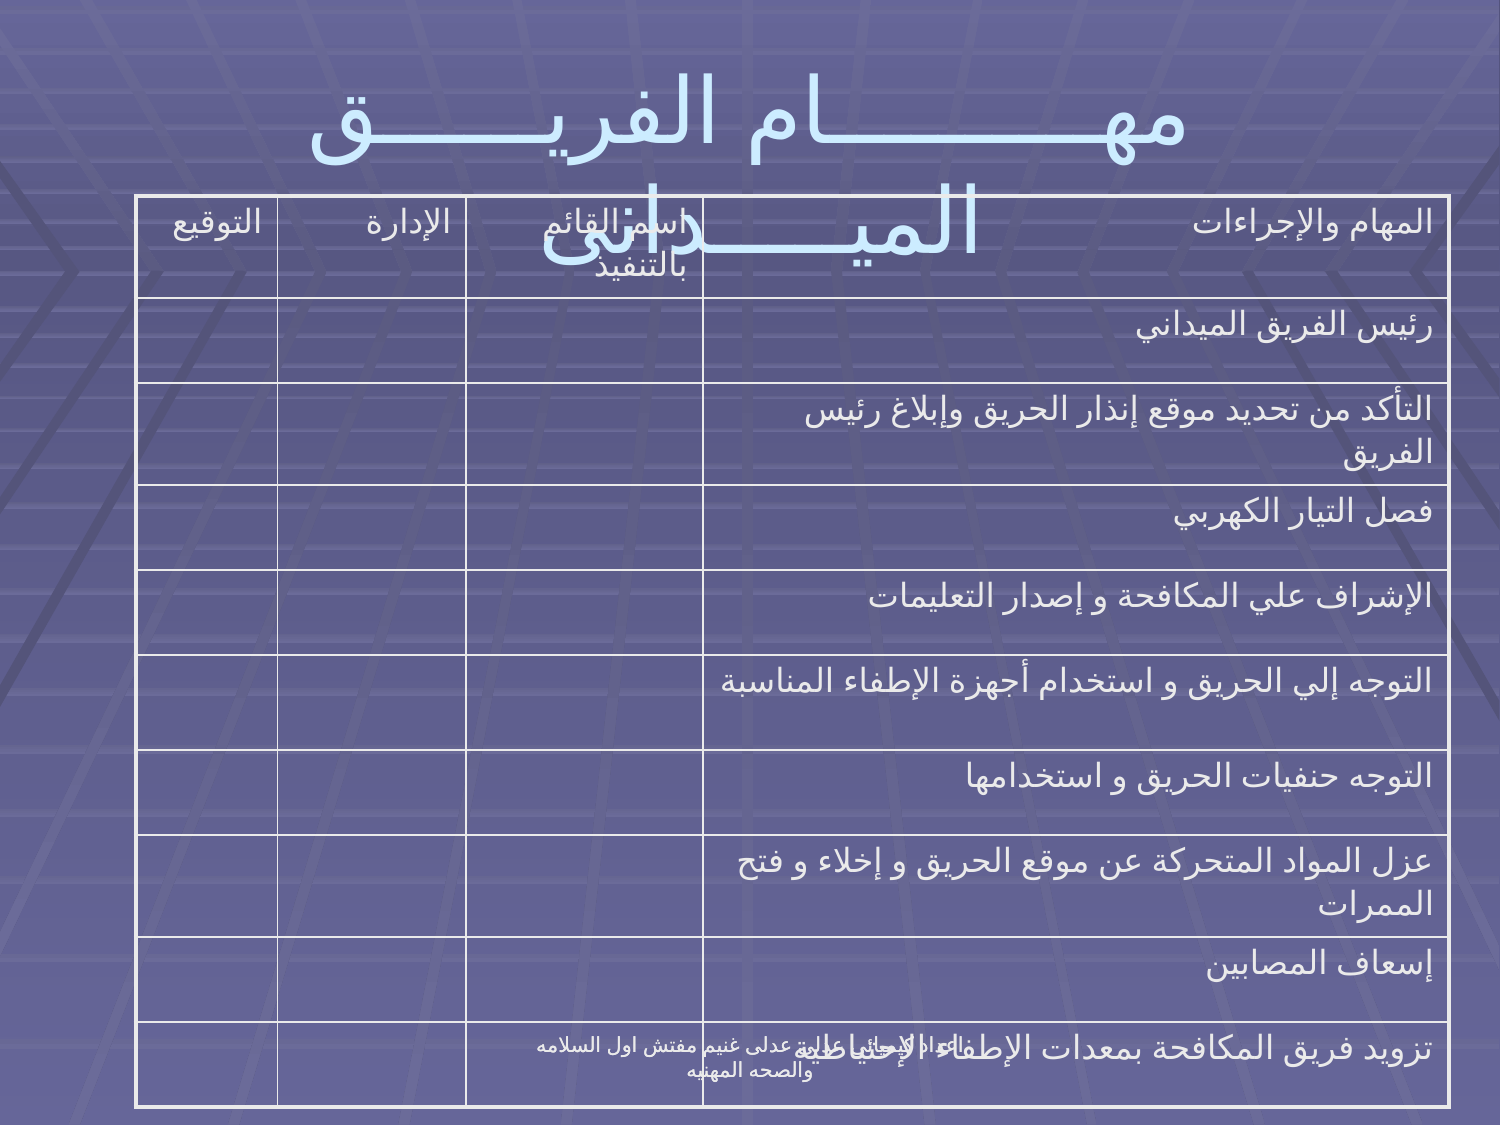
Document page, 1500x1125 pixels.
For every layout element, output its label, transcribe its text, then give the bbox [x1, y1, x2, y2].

table_cell [467, 751, 702, 834]
table_header المهام والإجراءات [704, 198, 1447, 297]
table_header الإدارة [278, 198, 465, 297]
footer اعداد كيميائى عدلى عدلى غنيم مفتش اول السلامه والصحه المهنيه [512, 1023, 988, 1102]
table_cell [138, 1023, 277, 1105]
table_cell [138, 384, 277, 484]
table_cell [467, 571, 702, 654]
table_cell [278, 299, 465, 382]
table_header التوقيع [138, 198, 277, 297]
table_cell [138, 938, 277, 1021]
table_cell [467, 384, 702, 484]
table_cell [138, 836, 277, 936]
title مهــــــــــام الفريــــــق الميـــــدانى [74, 44, 1425, 233]
table_cell عزل المواد المتحركة عن موقع الحريق و إخلاء و فتح الممرات [704, 836, 1447, 936]
table_cell [278, 486, 465, 569]
table_cell [467, 656, 702, 749]
table_cell التأكد من تحديد موقع إنذار الحريق وإبلاغ رئيس الفريق [704, 384, 1447, 484]
table_cell [467, 1023, 702, 1105]
table_cell الإشراف علي المكافحة و إصدار التعليمات [704, 571, 1447, 654]
table_cell [138, 486, 277, 569]
table_cell التوجه إلي الحريق و استخدام أجهزة الإطفاء المناسبة [704, 656, 1447, 749]
table_cell [278, 656, 465, 749]
table_cell [467, 299, 702, 382]
table_cell إسعاف المصابين [704, 938, 1447, 1021]
table_cell [467, 836, 702, 936]
table_cell التوجه حنفيات الحريق و استخدامها [704, 751, 1447, 834]
table_cell فصل التيار الكهربي [704, 486, 1447, 569]
table_cell [278, 571, 465, 654]
table_cell تزويد فريق المكافحة بمعدات الإطفاء الإحتياطية [704, 1023, 1447, 1105]
table_cell [138, 751, 277, 834]
table_header اسم القائم بالتنفيذ [467, 198, 702, 297]
table_cell [278, 384, 465, 484]
table_cell [278, 751, 465, 834]
table_cell [467, 938, 702, 1021]
table_cell [278, 1023, 465, 1105]
table_cell [138, 656, 277, 749]
table_cell [278, 836, 465, 936]
table_cell [138, 299, 277, 382]
table_cell [467, 486, 702, 569]
table_cell رئيس الفريق الميداني [704, 299, 1447, 382]
table_cell [278, 938, 465, 1021]
table_cell [138, 571, 277, 654]
